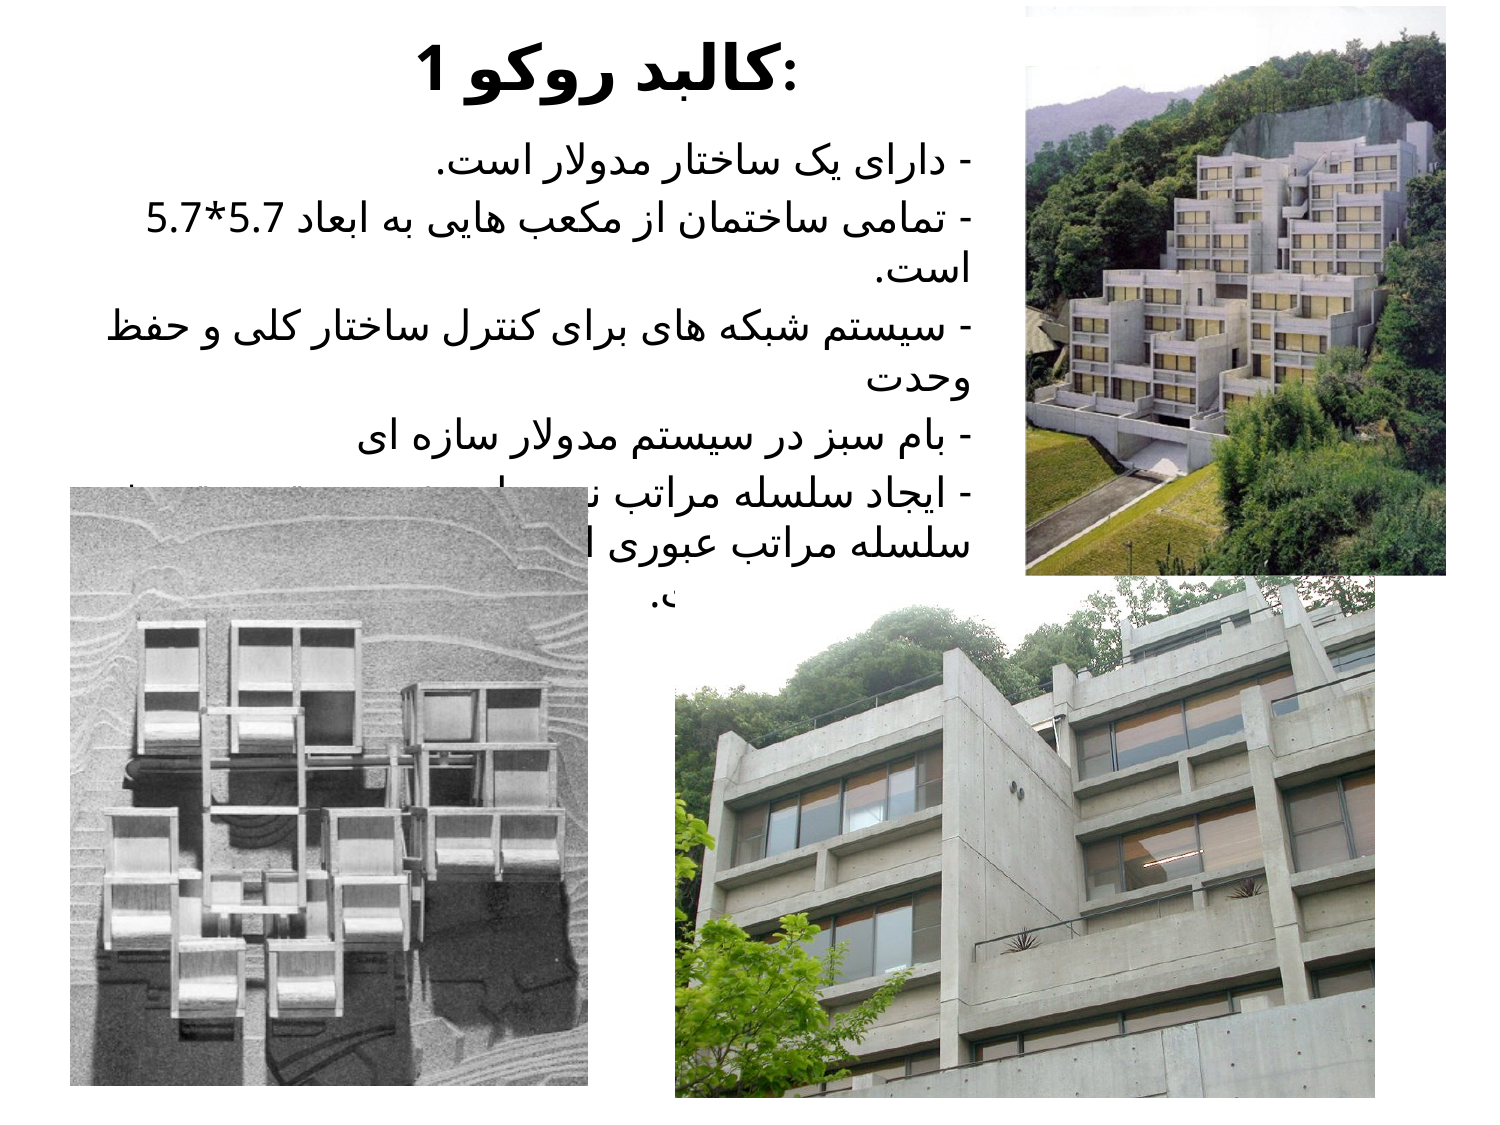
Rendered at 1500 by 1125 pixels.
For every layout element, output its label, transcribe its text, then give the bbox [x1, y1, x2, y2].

list - دارای یک ساختار مدولار است. - تمامی ساختمان از مکعب هایی به ابعاد 5.7*5.7 است. - سیستم شبکه های برای کنترل ساختار کلی و حفظ وحدت - بام سبز در سیستم مدولار سازه ای - ایجاد سلسله مراتب نیمه باز و نیمه بسته در تعریف سلسله مراتب عبوری از فضاهای عمومی تا خصوصی بسیار کارامد است. [29, 125, 988, 576]
title کالبد روکو 1: [399, 0, 825, 111]
picture [1024, 5, 1446, 576]
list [674, 572, 1376, 1098]
picture [69, 487, 588, 1086]
